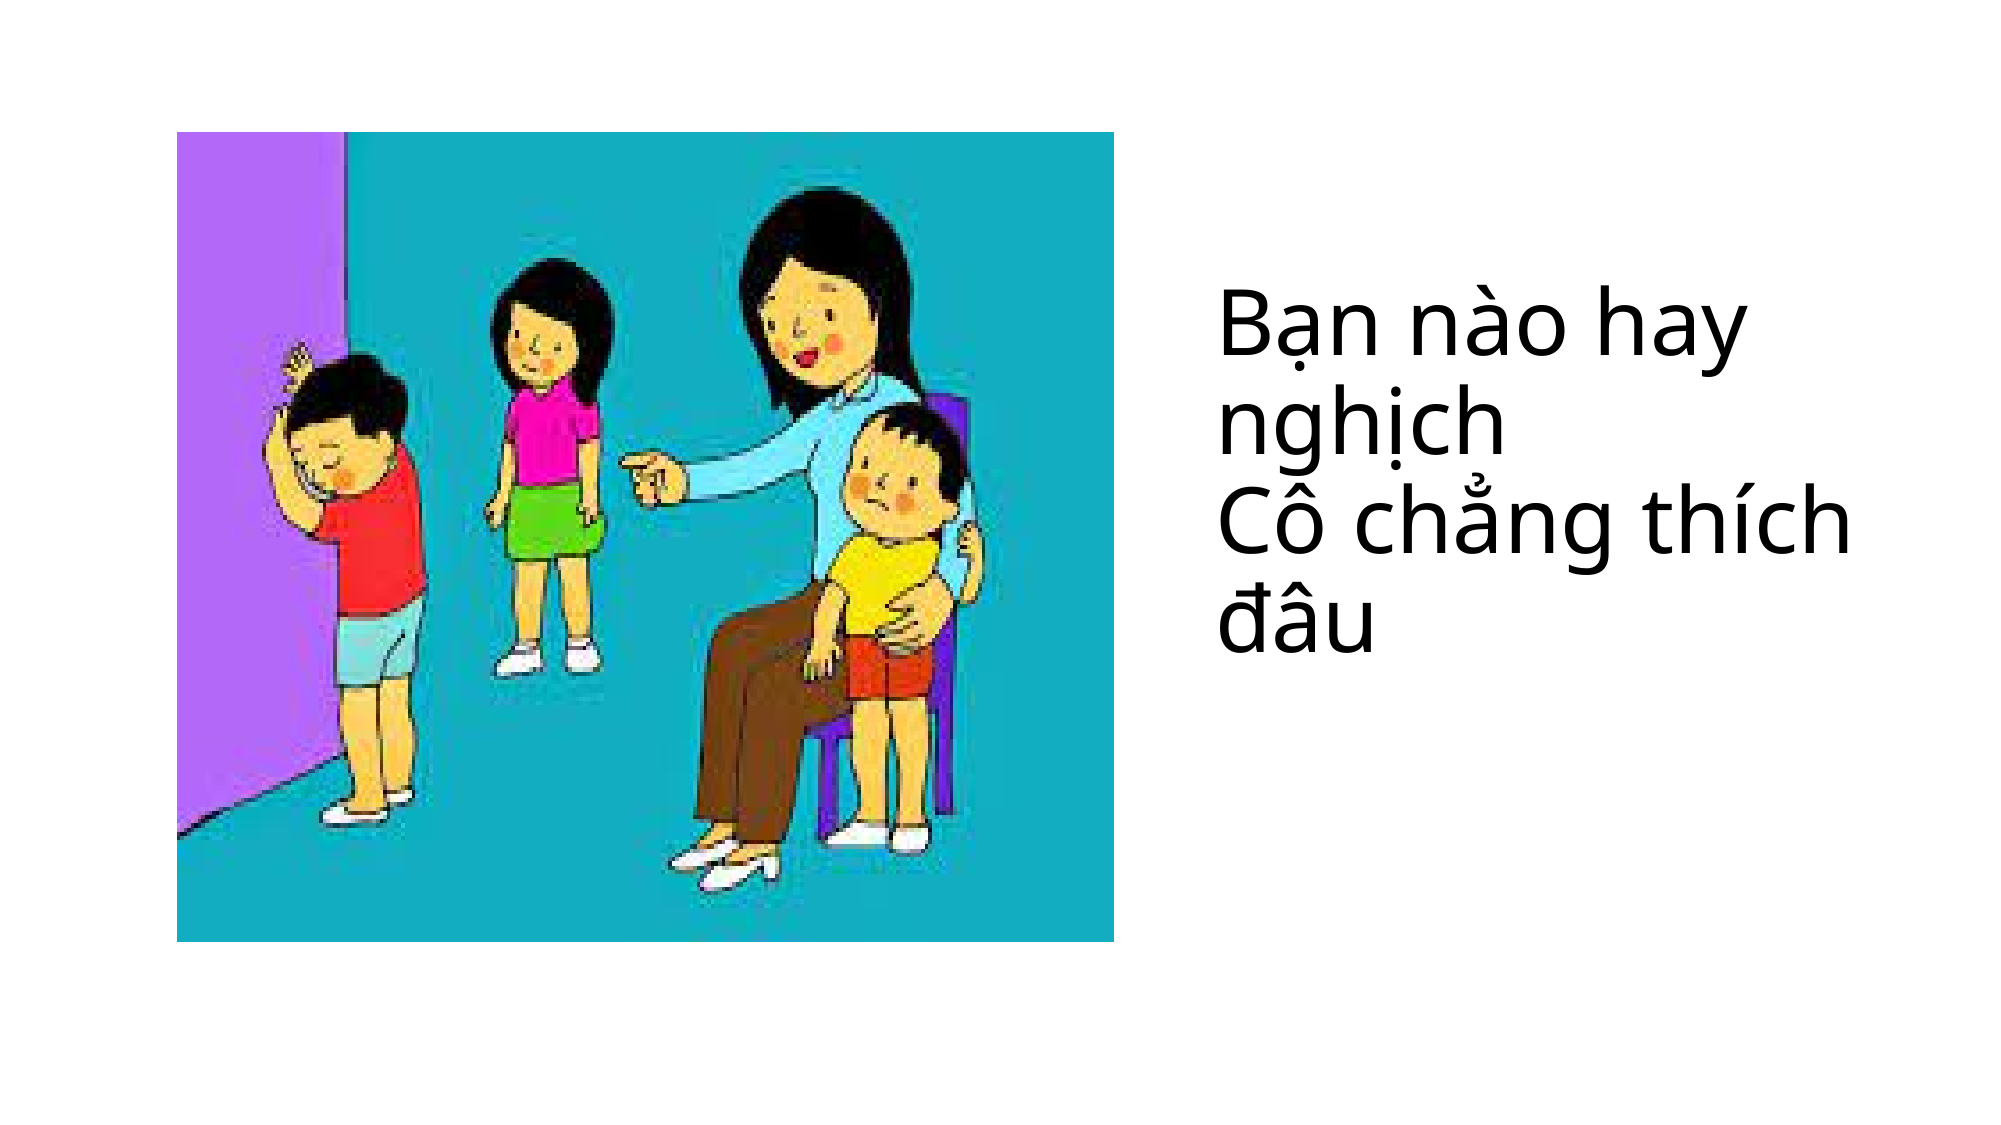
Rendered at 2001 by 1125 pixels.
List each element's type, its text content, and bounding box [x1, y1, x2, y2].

title Bạn nào hay nghịch Cô chẳng thích đâu [1200, 59, 1974, 890]
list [177, 132, 1114, 942]
